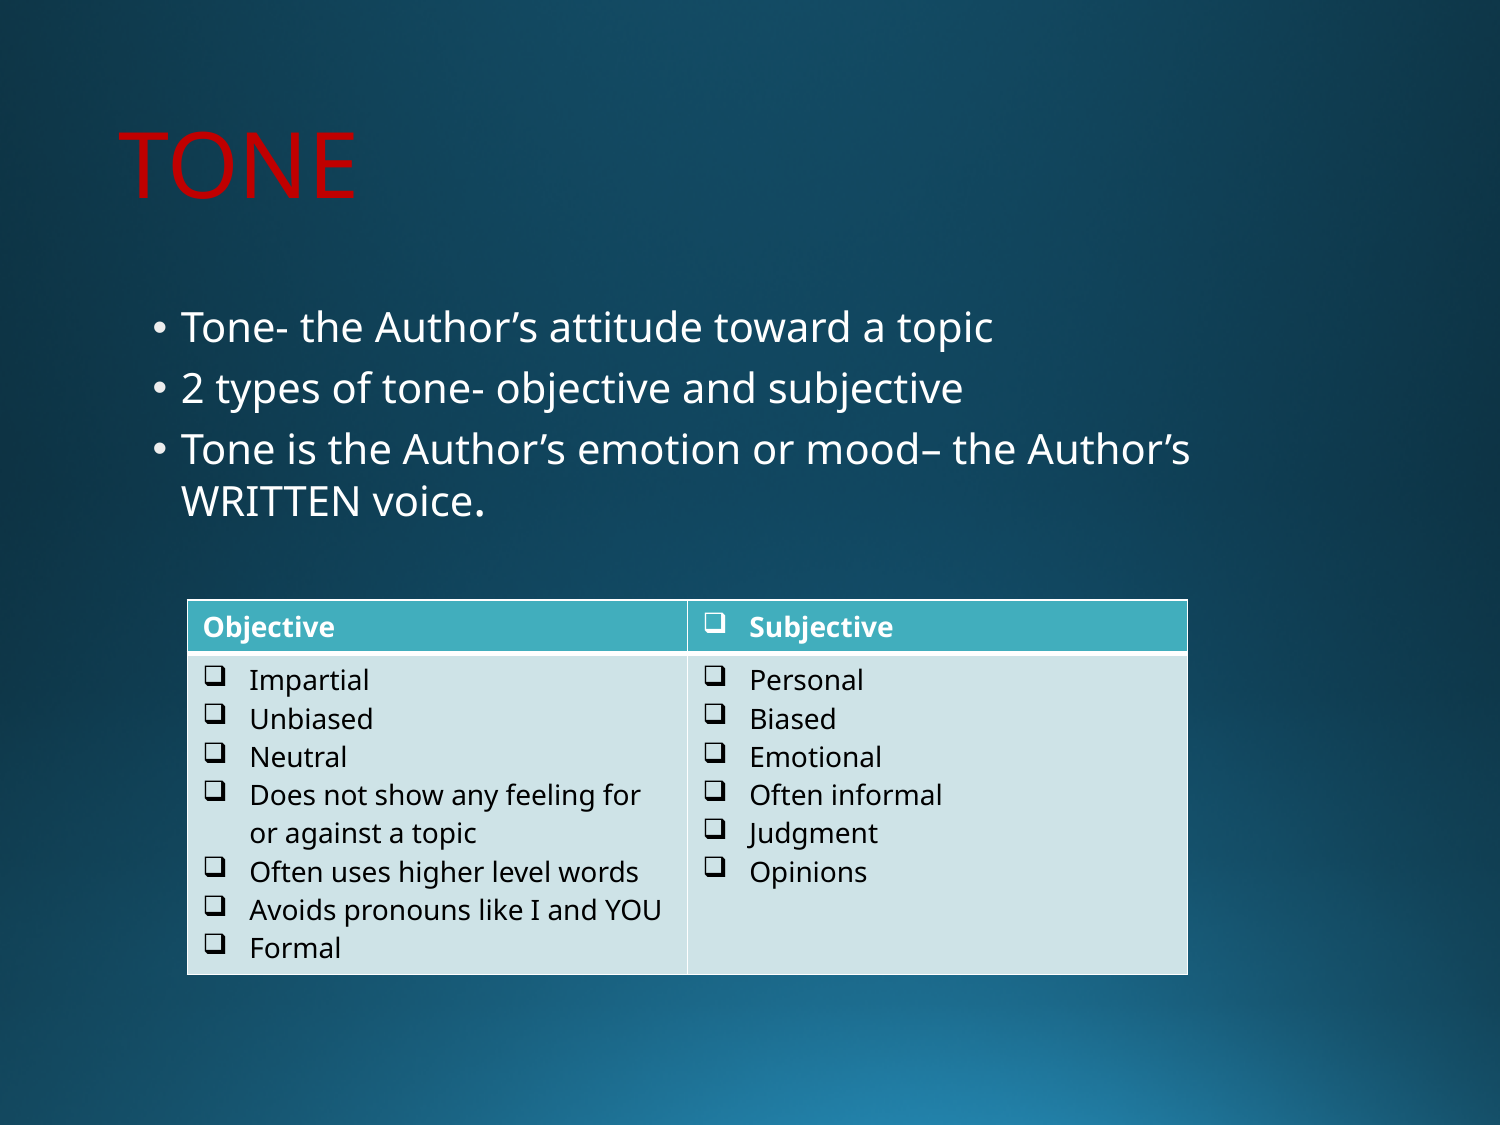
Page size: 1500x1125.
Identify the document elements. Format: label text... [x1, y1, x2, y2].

table_header Subjective [688, 601, 1187, 651]
table_header Objective [188, 601, 687, 651]
table_cell Impartial Unbiased Neutral Does not show any feeling for or against a topic Often uses higher level words Avoids pronouns like I and YOU Formal [188, 656, 687, 974]
title TONE [103, 59, 1397, 278]
list Tone- the Author’s attitude toward a topic 2 types of tone- objective and subjective Tone is the Author’s emotion or mood– the Author’s WRITTEN voice. [137, 299, 1397, 1014]
table_cell Personal Biased Emotional Often informal Judgment Opinions [688, 656, 1187, 974]
picture [0, 0, 1500, 1125]
